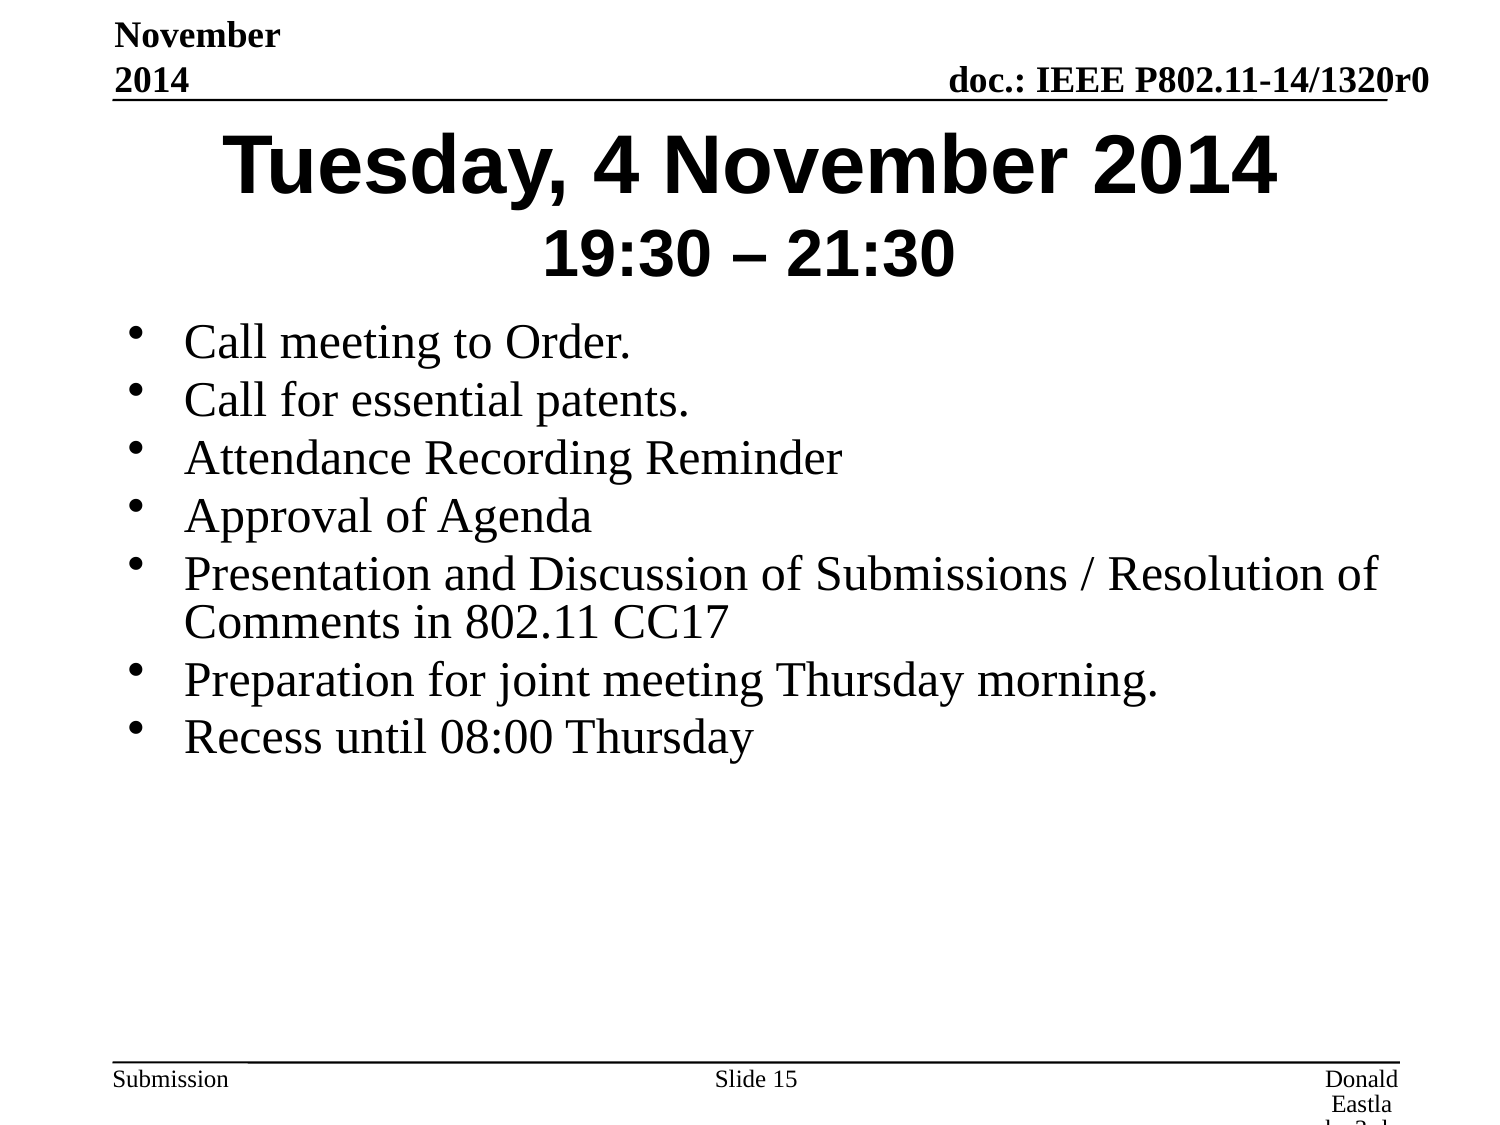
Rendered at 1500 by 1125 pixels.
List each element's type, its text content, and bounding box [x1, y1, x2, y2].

footer Donald Eastlake 3rd, Huawei Technologies [1325, 1063, 1402, 1093]
list Call meeting to Order. Call for essential patents. Attendance Recording Reminder Approval of Agenda Presentation and Discussion of Submissions / Resolution of Comments in 802.11 CC17 Preparation for joint meeting Thursday morning. Recess until 08:00 Thursday [112, 312, 1413, 1063]
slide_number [114, 54, 290, 100]
slide_number Slide 15 [712, 1063, 800, 1093]
title Tuesday, 4 November 2014 19:30 – 21:30 [112, 112, 1388, 288]
